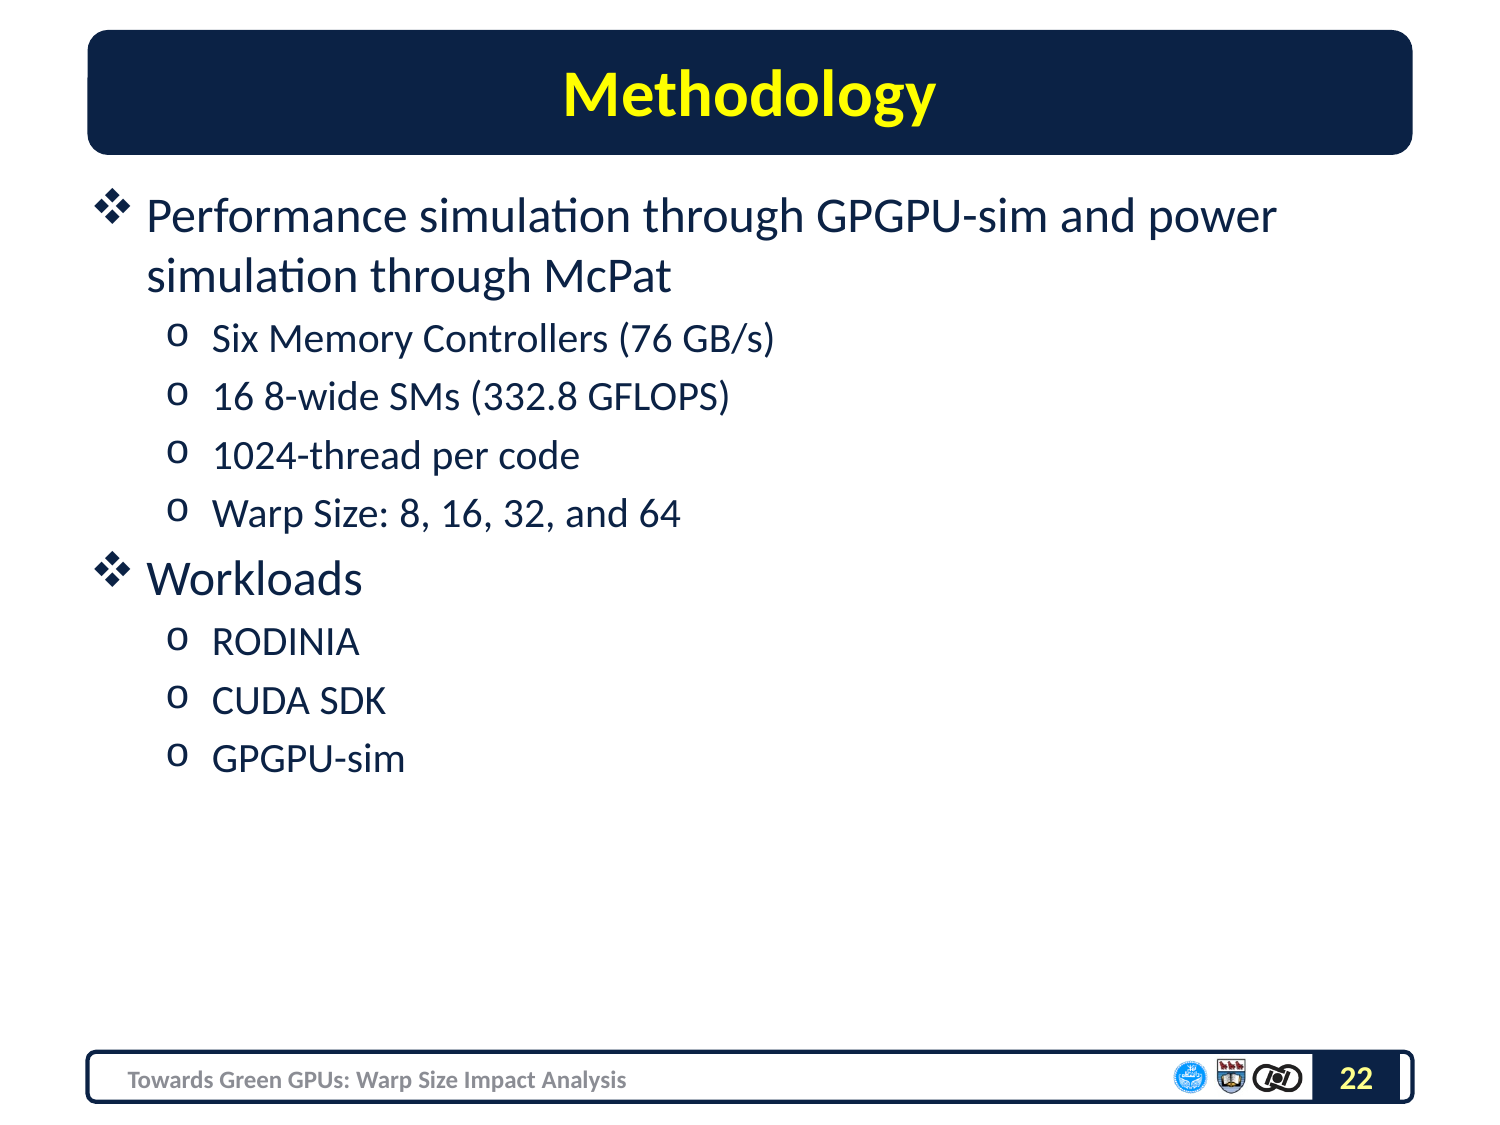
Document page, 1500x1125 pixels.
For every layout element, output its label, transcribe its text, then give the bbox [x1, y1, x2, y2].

picture [1214, 1056, 1248, 1097]
list Performance simulation through GPGPU-sim and power simulation through McPat Six Memory Controllers (76 GB/s) 16 8-wide SMs (332.8 GFLOPS) 1024-thread per code Warp Size: 8, 16, 32, and 64 Workloads RODINIA CUDA SDK GPGPU-sim [75, 174, 1425, 1005]
footer Towards Green GPUs: Warp Size Impact Analysis [112, 1049, 950, 1109]
title Methodology [75, 24, 1425, 155]
picture [1250, 1062, 1299, 1095]
slide_number 22 [1299, 1046, 1413, 1107]
picture [1170, 1058, 1209, 1096]
